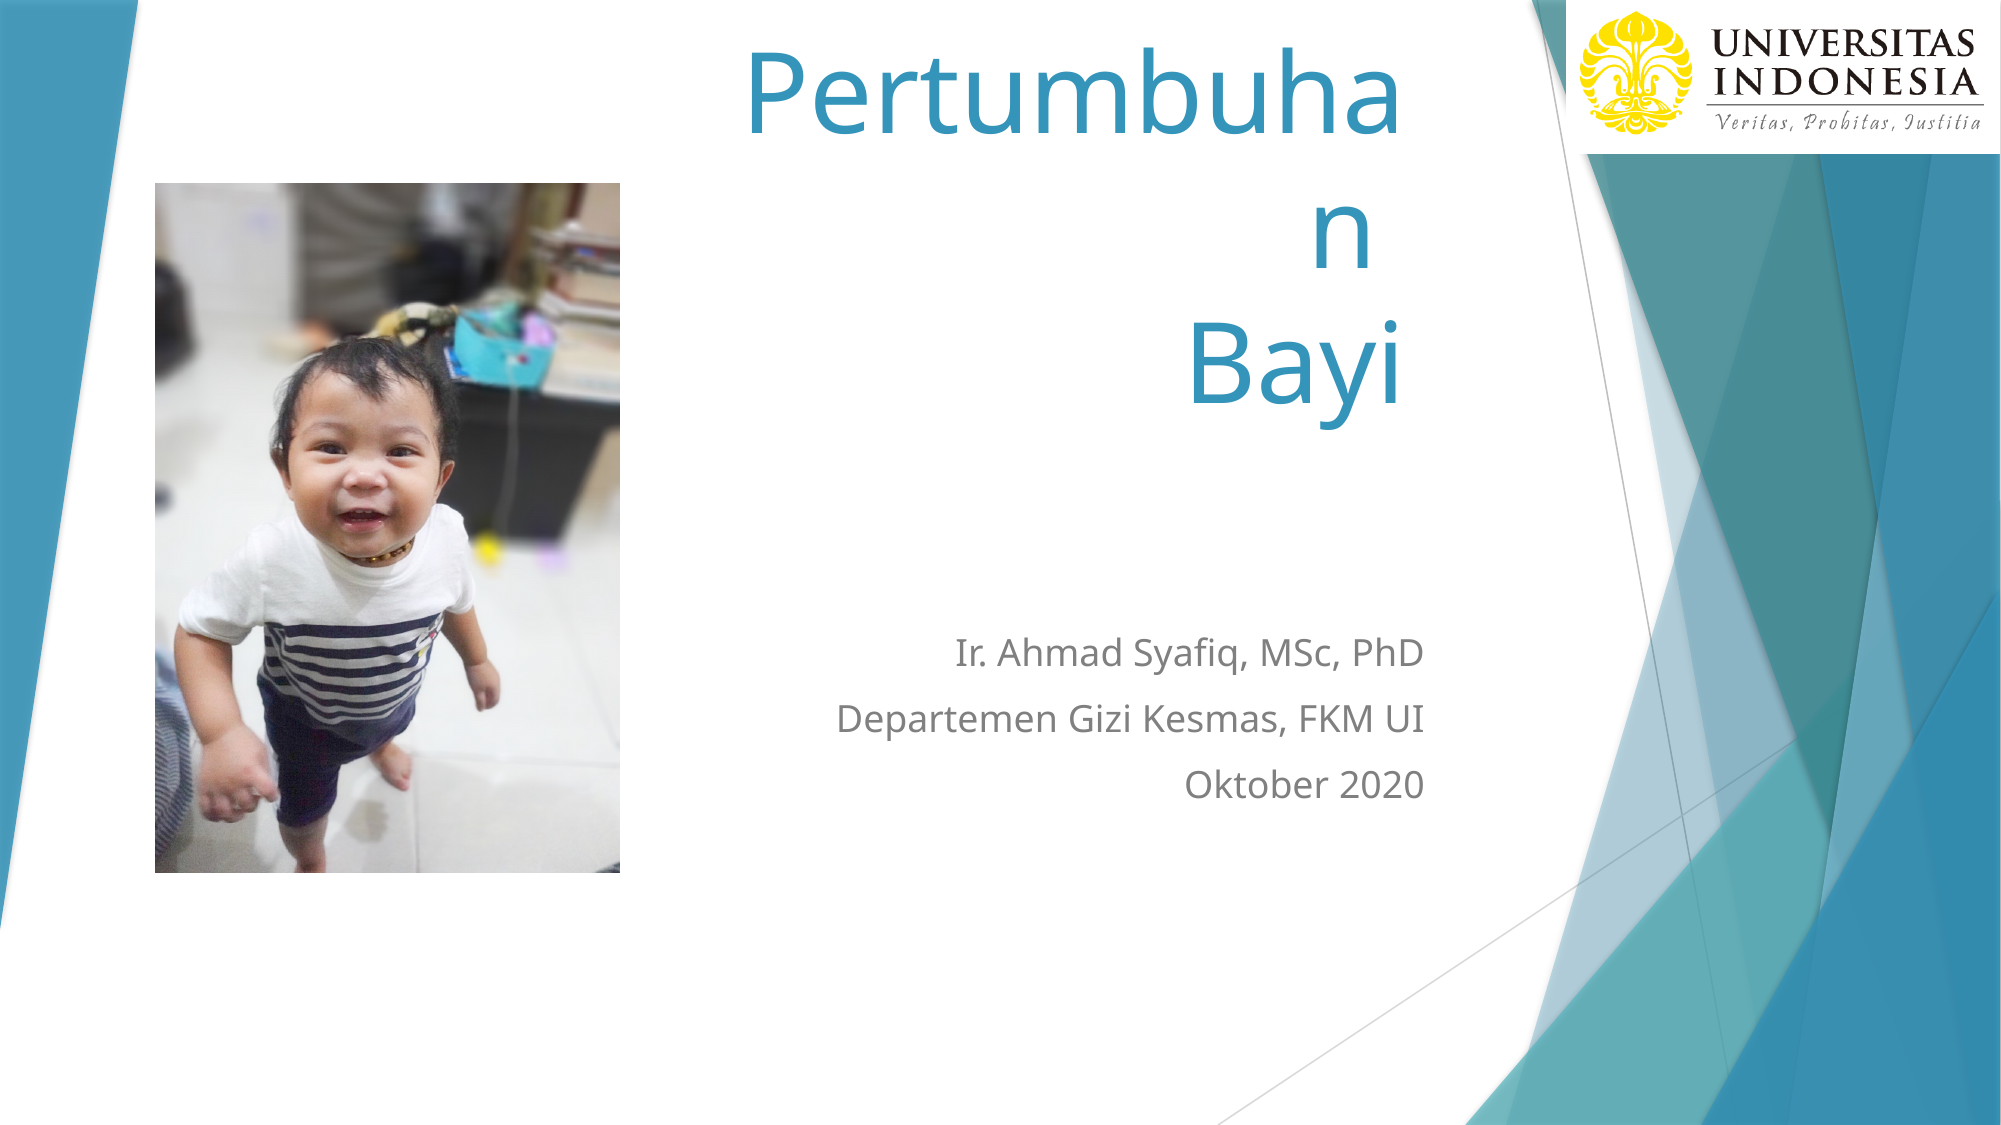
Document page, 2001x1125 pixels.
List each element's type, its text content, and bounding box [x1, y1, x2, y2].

picture [155, 183, 621, 873]
subtitle Ir. Ahmad Syafiq, MSc, PhD Departemen Gizi Kesmas, FKM UI Oktober 2020 [753, 621, 1441, 873]
picture [1566, 0, 2000, 155]
title Pertumbuhan Bayi [676, 183, 1422, 434]
